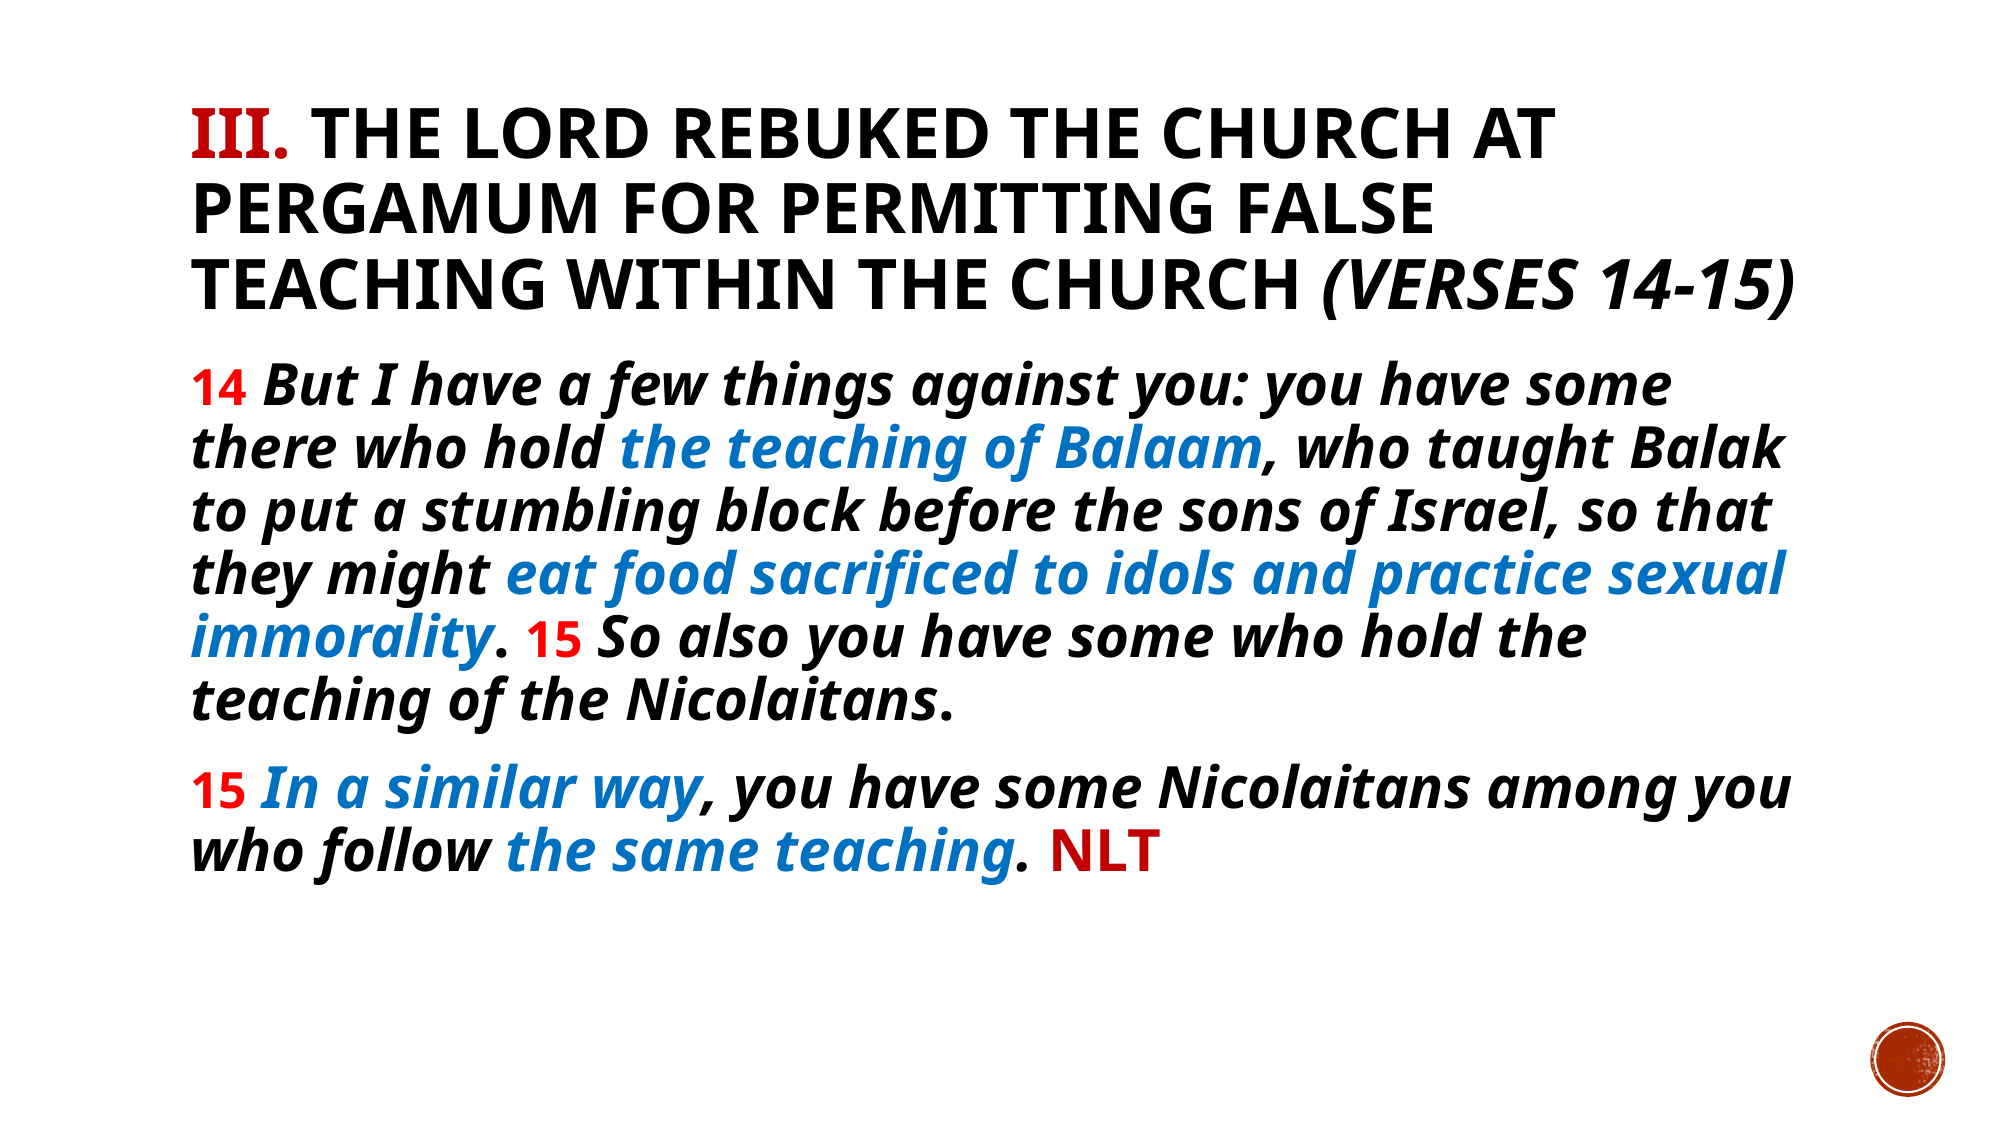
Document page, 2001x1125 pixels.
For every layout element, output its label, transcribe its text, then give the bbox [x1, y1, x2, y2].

list 14 But I have a few things against you: you have some there who hold the teaching of Balaam, who taught Balak to put a stumbling block before the sons of Israel, so that they might eat food sacrificed to idols and practice sexual immorality. 15 So also you have some who hold the teaching of the Nicolaitans. 15 In a similar way, you have some Nicolaitans among you who follow the same teaching. NLT [175, 348, 1826, 1013]
title III. The Lord rebuked the church at Pergamum for permitting false teaching within the church (verses 14-15) [175, 79, 1826, 344]
